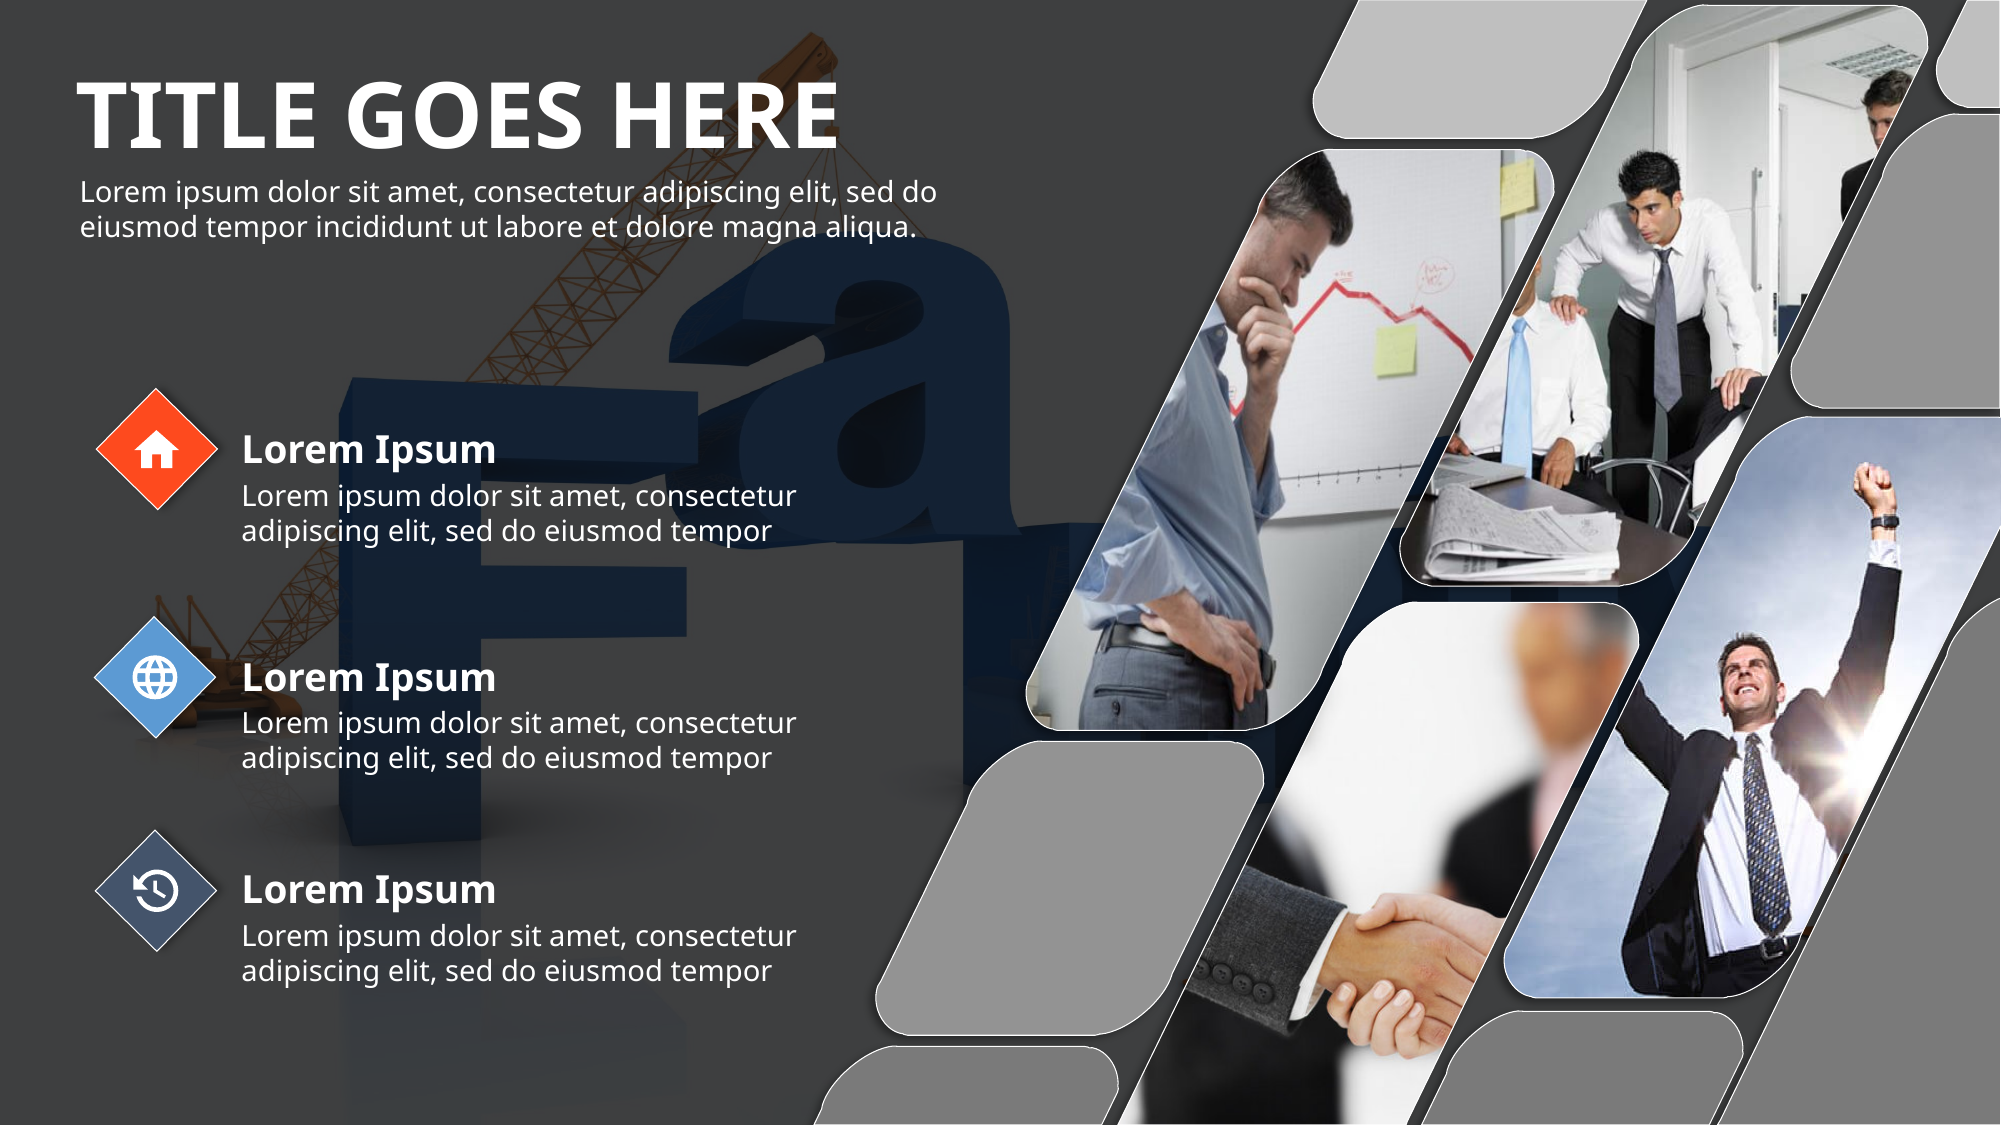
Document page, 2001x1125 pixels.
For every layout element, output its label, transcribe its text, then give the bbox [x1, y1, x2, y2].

text_box [92, 615, 218, 740]
text_box [93, 828, 218, 953]
text_box [132, 655, 178, 700]
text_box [813, 0, 2000, 1125]
text_box Lorem Ipsum Lorem ipsum dolor sit amet, consectetur adipiscing elit, sed do eiusmod tempor [231, 647, 813, 780]
text_box [134, 430, 180, 469]
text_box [60, 49, 813, 252]
text_box [133, 869, 179, 912]
text_box Lorem Ipsum Lorem ipsum dolor sit amet, consectetur adipiscing elit, sed do eiusmod tempor [231, 859, 813, 993]
text_box Lorem Ipsum Lorem ipsum dolor sit amet, consectetur adipiscing elit, sed do eiusmod tempor [231, 420, 813, 553]
text_box [94, 387, 219, 512]
